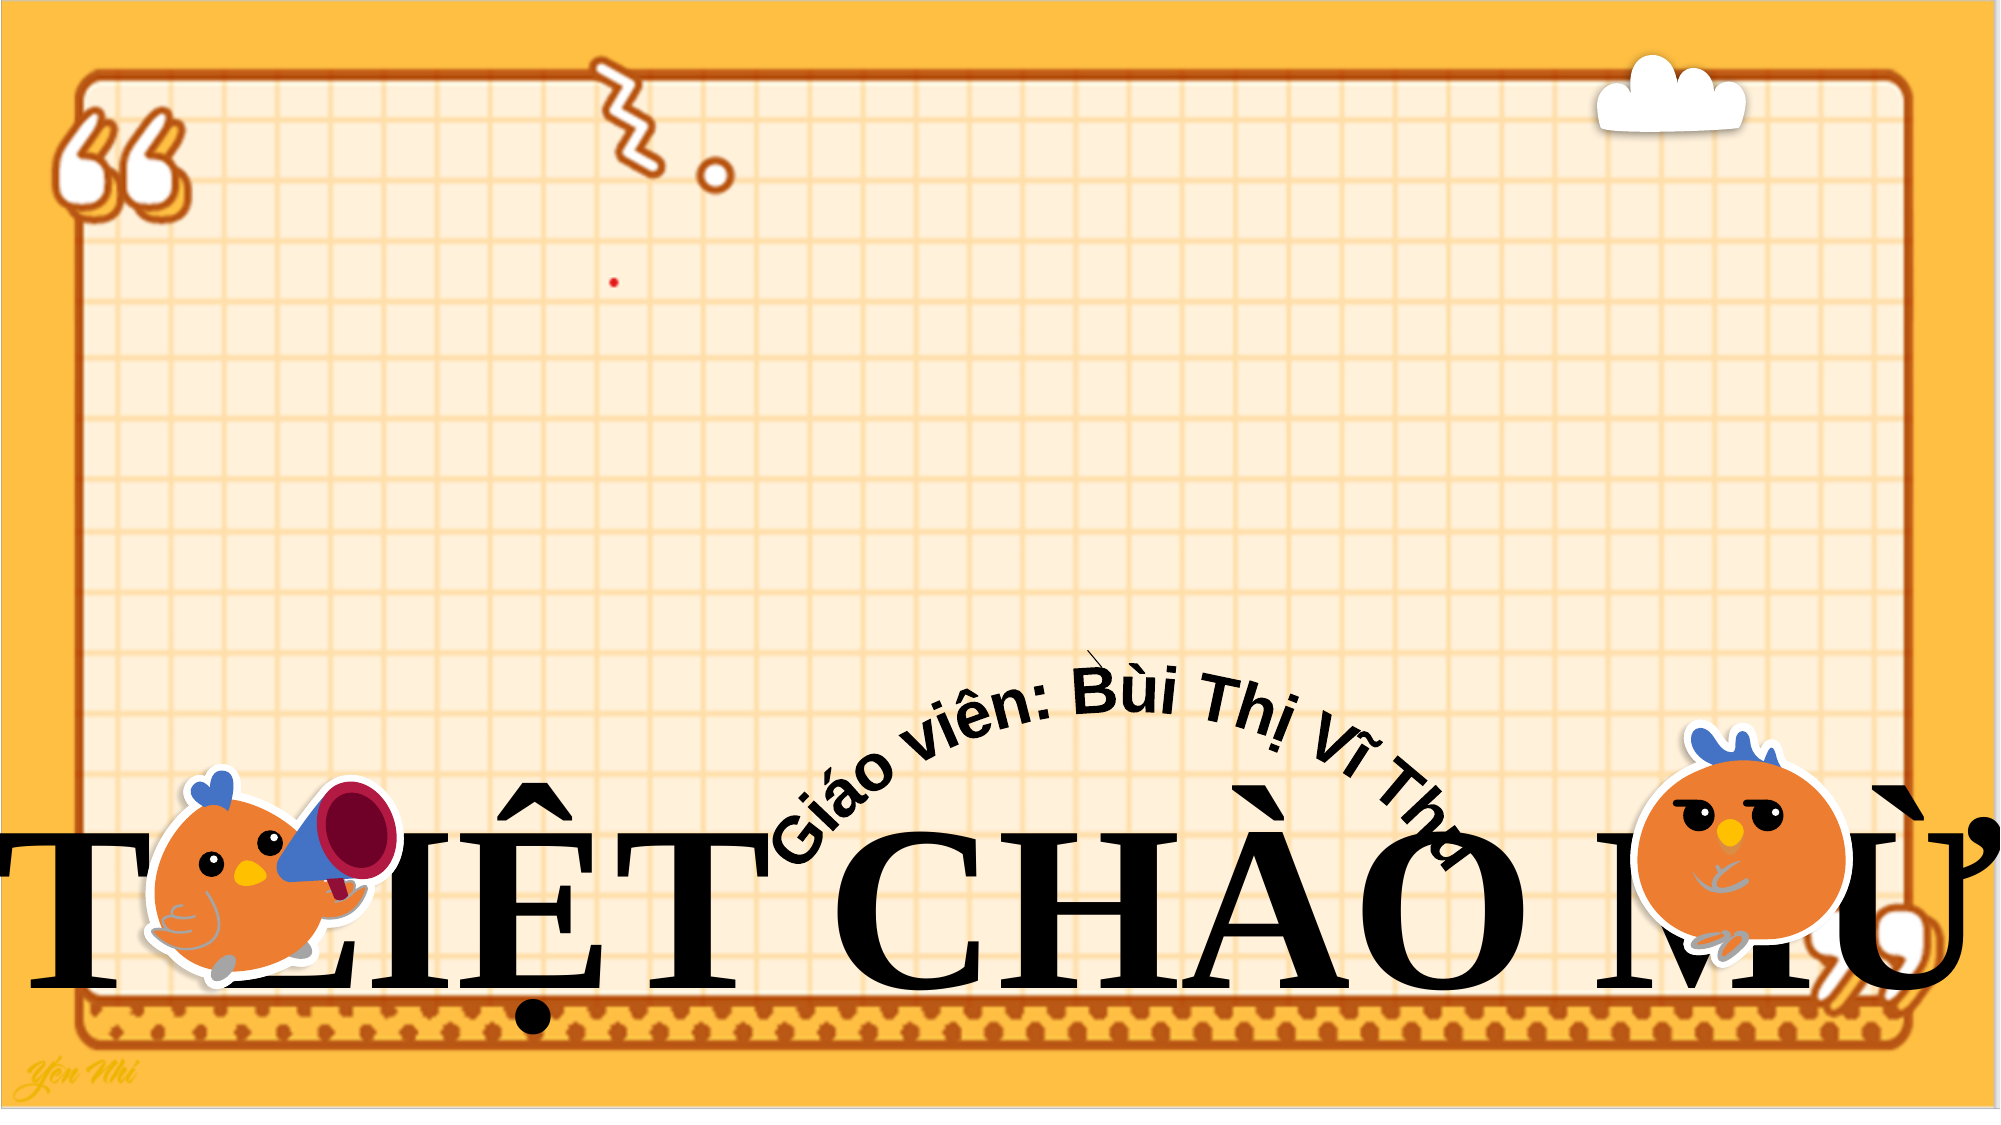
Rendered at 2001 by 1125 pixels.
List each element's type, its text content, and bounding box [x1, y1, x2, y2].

picture [0, 0, 2001, 1125]
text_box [1630, 719, 1853, 968]
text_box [138, 764, 411, 990]
title NHIỆT LIỆT CHÀO MỪNG CÁC THẦY CÔ VỀ DỰ GIỜ MÔN TOÁN LỚP 4E [0, 562, 2000, 1125]
text_box [1597, 54, 1746, 132]
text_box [1087, 650, 1102, 668]
